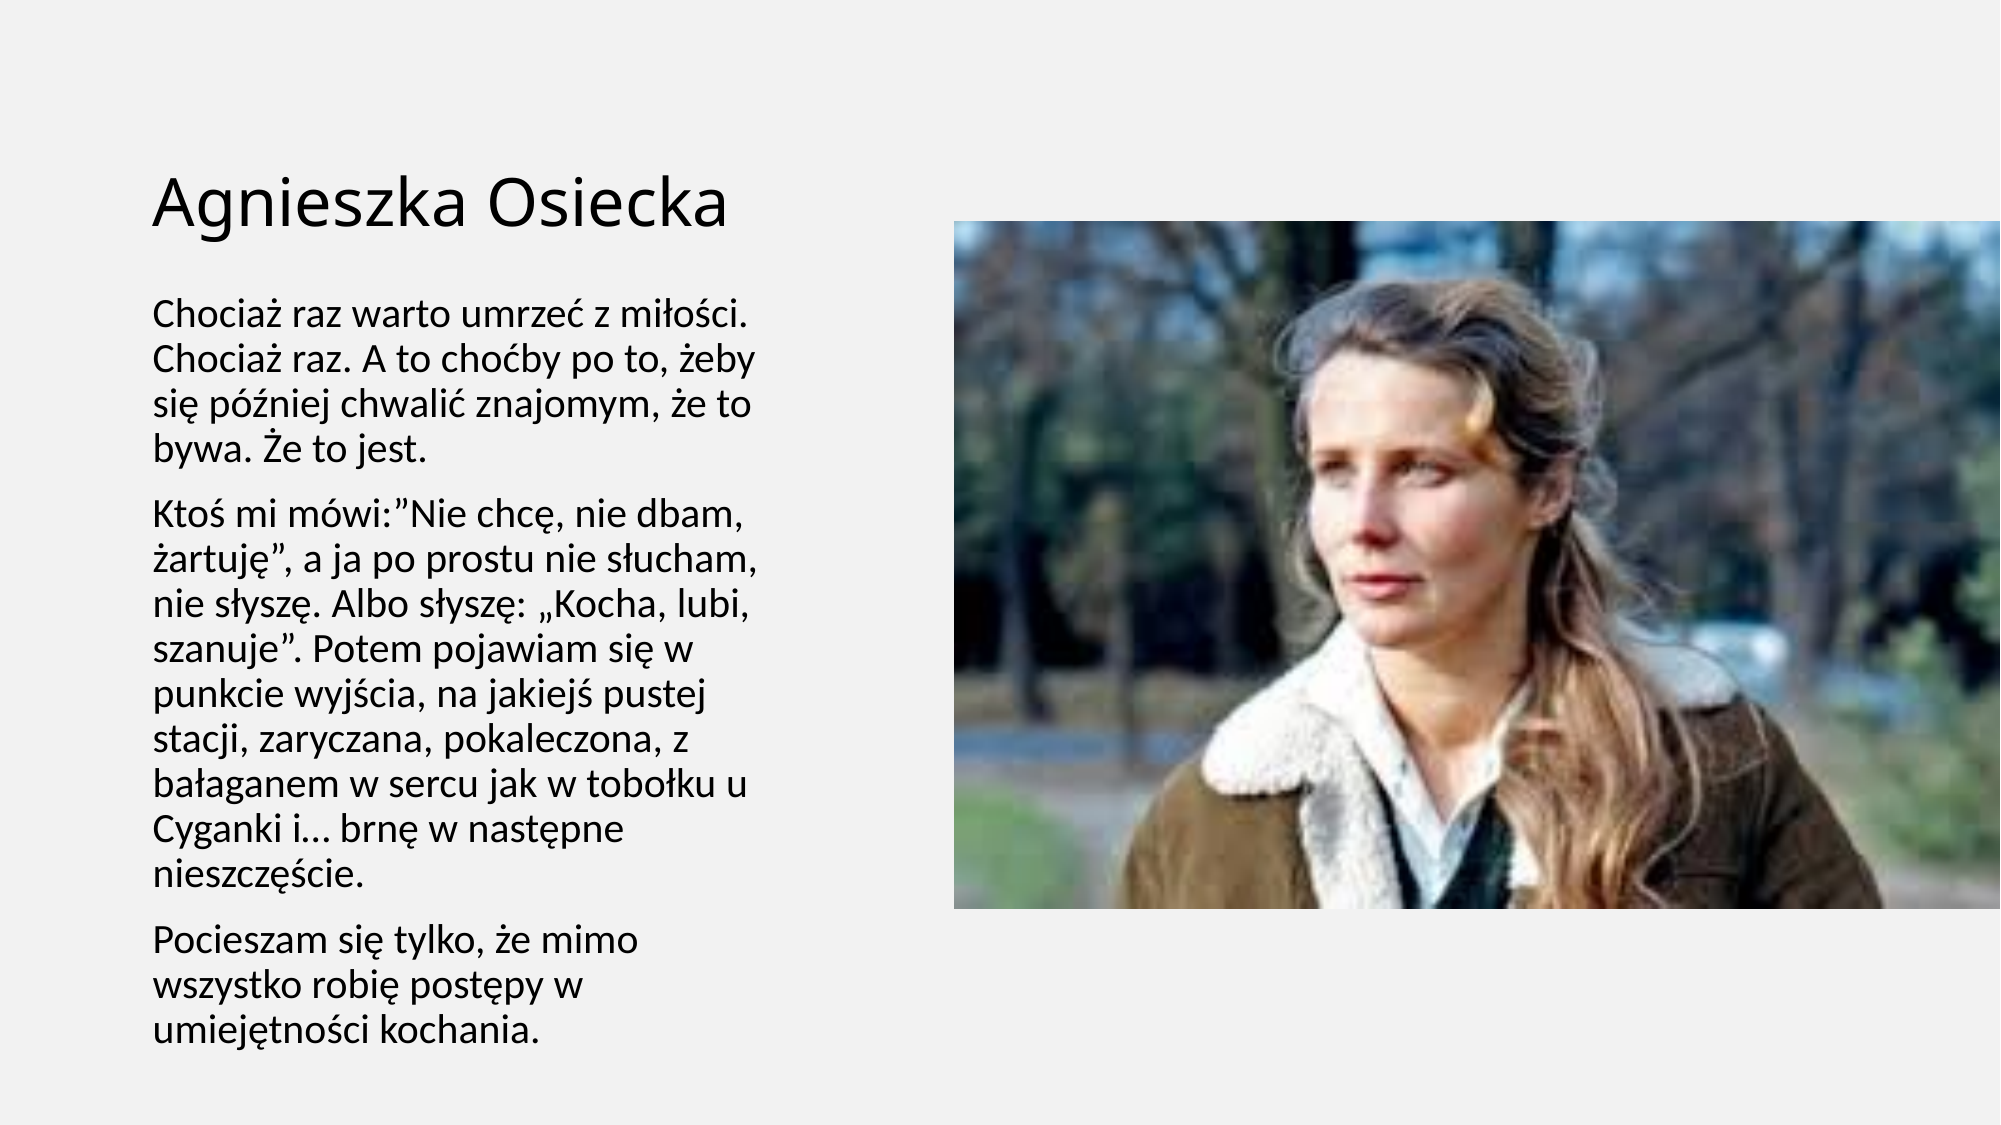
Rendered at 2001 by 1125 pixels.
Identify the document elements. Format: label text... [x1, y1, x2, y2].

title Agnieszka Osiecka [137, 75, 783, 249]
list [954, 221, 2000, 909]
list Chociaż raz warto umrzeć z miłości. Chociaż raz. A to choćby po to, żeby się później chwalić znajomym, że to bywa. Że to jest. Ktoś mi mówi:”Nie chcę, nie dbam, żartuję”, a ja po prostu nie słucham, nie słyszę. Albo słyszę: „Kocha, lubi, szanuje”. Potem pojawiam się w punkcie wyjścia, na jakiejś pustej stacji, zaryczana, pokaleczona, z bałaganem w sercu jak w tobołku u Cyganki i… brnę w następne nieszczęście. Pocieszam się tylko, że mimo wszystko robię postępy w umiejętności kochania. [137, 283, 783, 1067]
